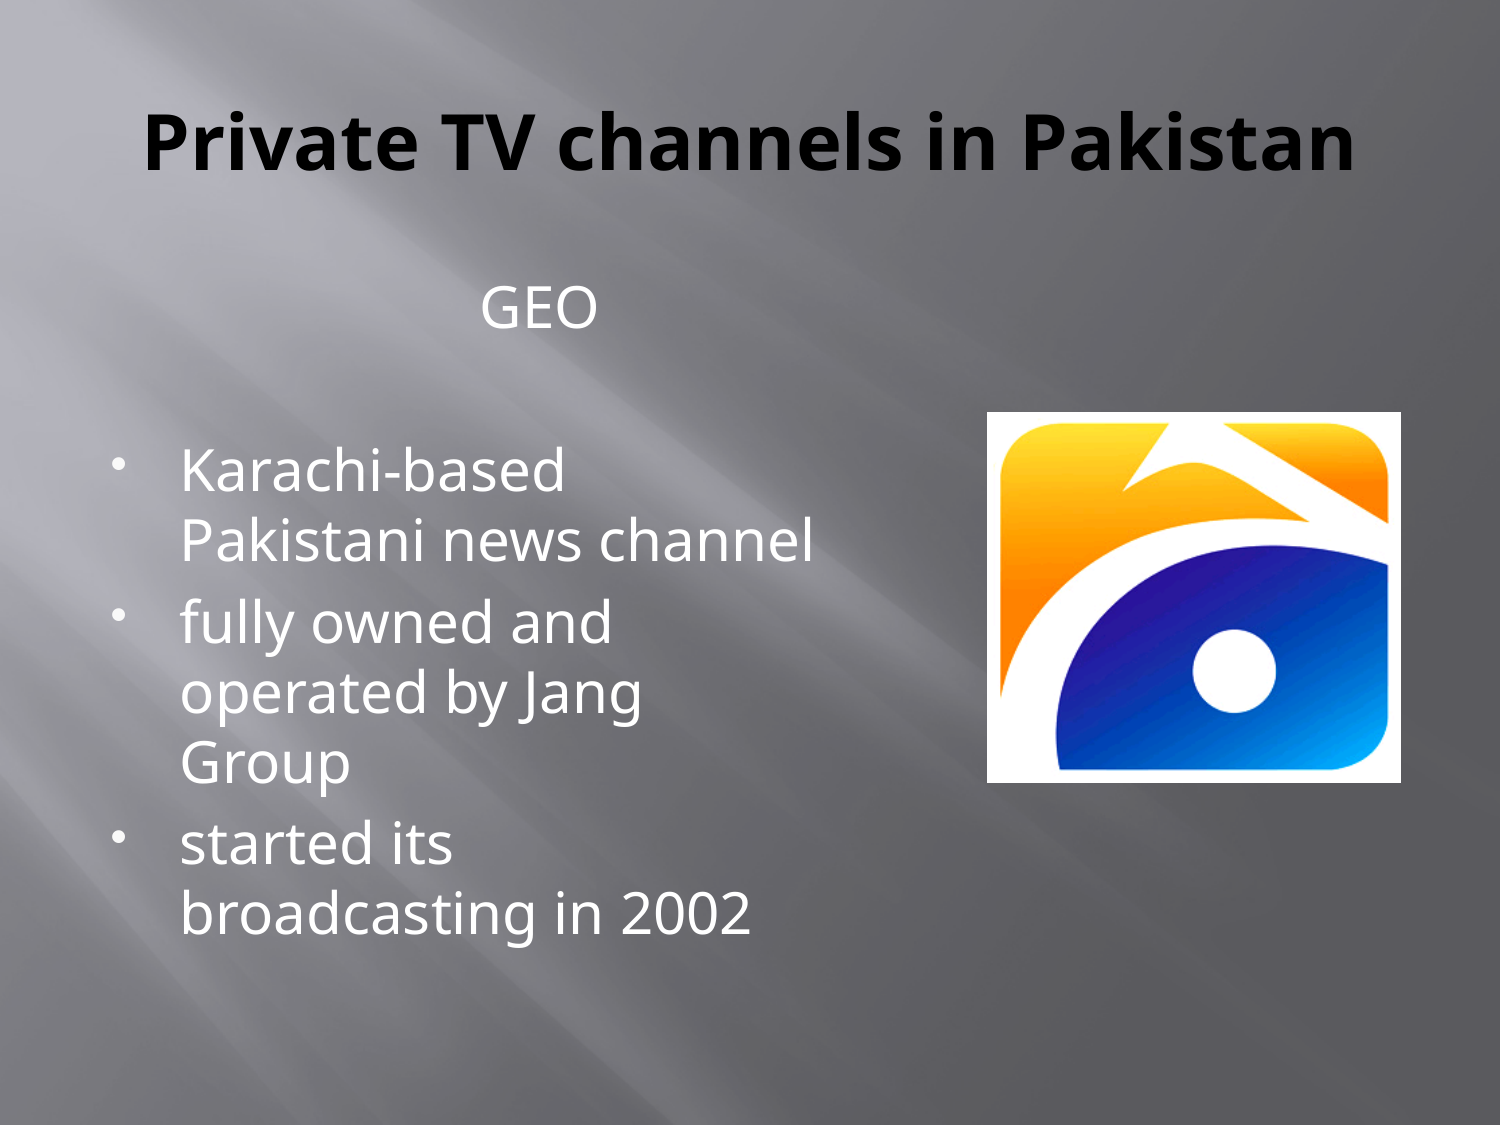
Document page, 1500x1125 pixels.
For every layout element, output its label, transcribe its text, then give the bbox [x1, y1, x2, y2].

title Private TV channels in Pakistan [75, 45, 1425, 233]
picture [987, 412, 1401, 783]
list GEO Karachi-based Pakistani news channel fully owned and operated by Jang Group started its broadcasting in 2002 [75, 262, 838, 913]
